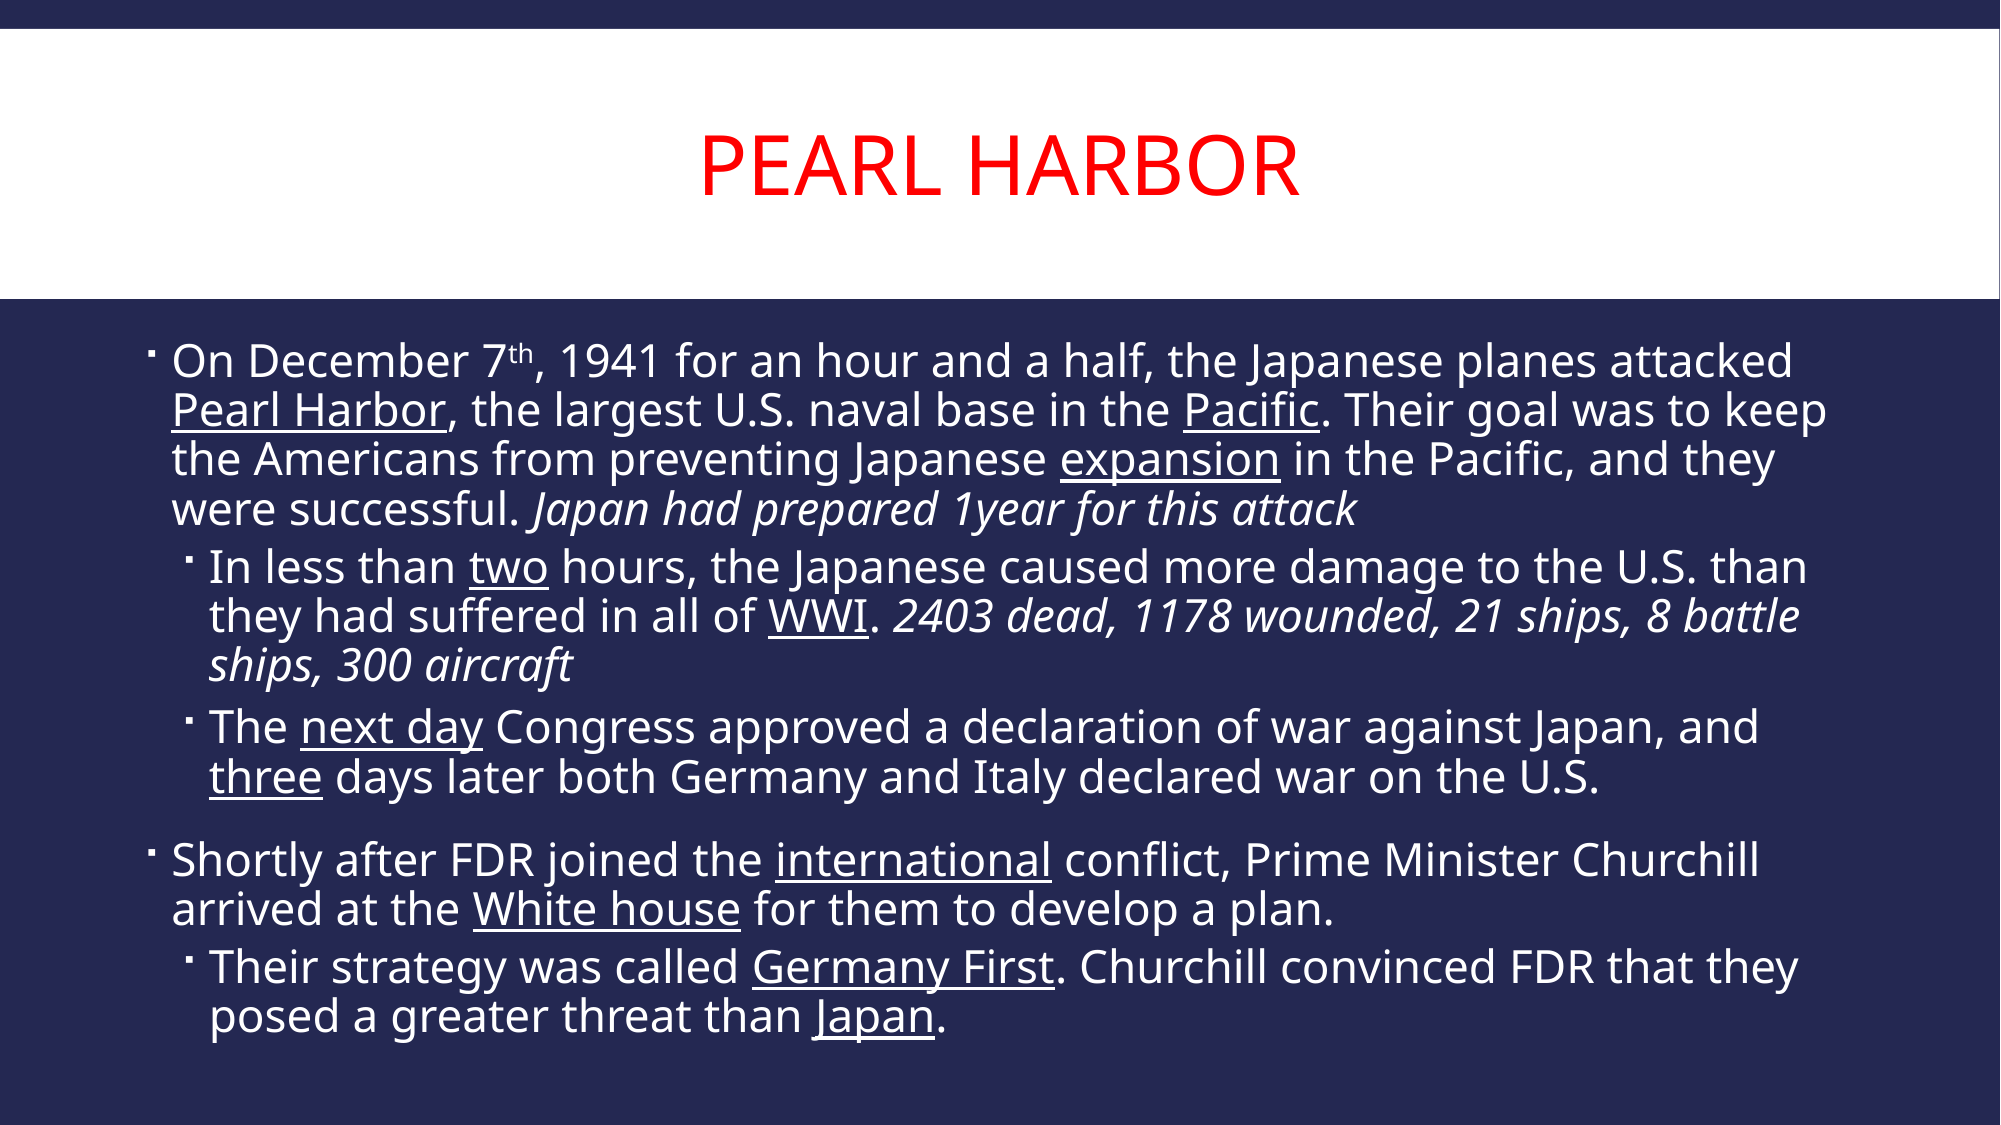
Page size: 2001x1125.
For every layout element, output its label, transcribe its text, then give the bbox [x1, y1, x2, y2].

list On December 7th, 1941 for an hour and a half, the Japanese planes attacked Pearl Harbor, the largest U.S. naval base in the Pacific. Their goal was to keep the Americans from preventing Japanese expansion in the Pacific, and they were successful. Japan had prepared 1year for this attack In less than two hours, the Japanese caused more damage to the U.S. than they had suffered in all of WWI. 2403 dead, 1178 wounded, 21 ships, 8 battle ships, 300 aircraft The next day Congress approved a declaration of war against Japan, and three days later both Germany and Italy declared war on the U.S. Shortly after FDR joined the international conflict, Prime Minister Churchill arrived at the White house for them to develop a plan. Their strategy was called Germany First. Churchill convinced FDR that they posed a greater threat than Japan. [126, 329, 1874, 1089]
title Pearl Harbor [197, 46, 1803, 295]
